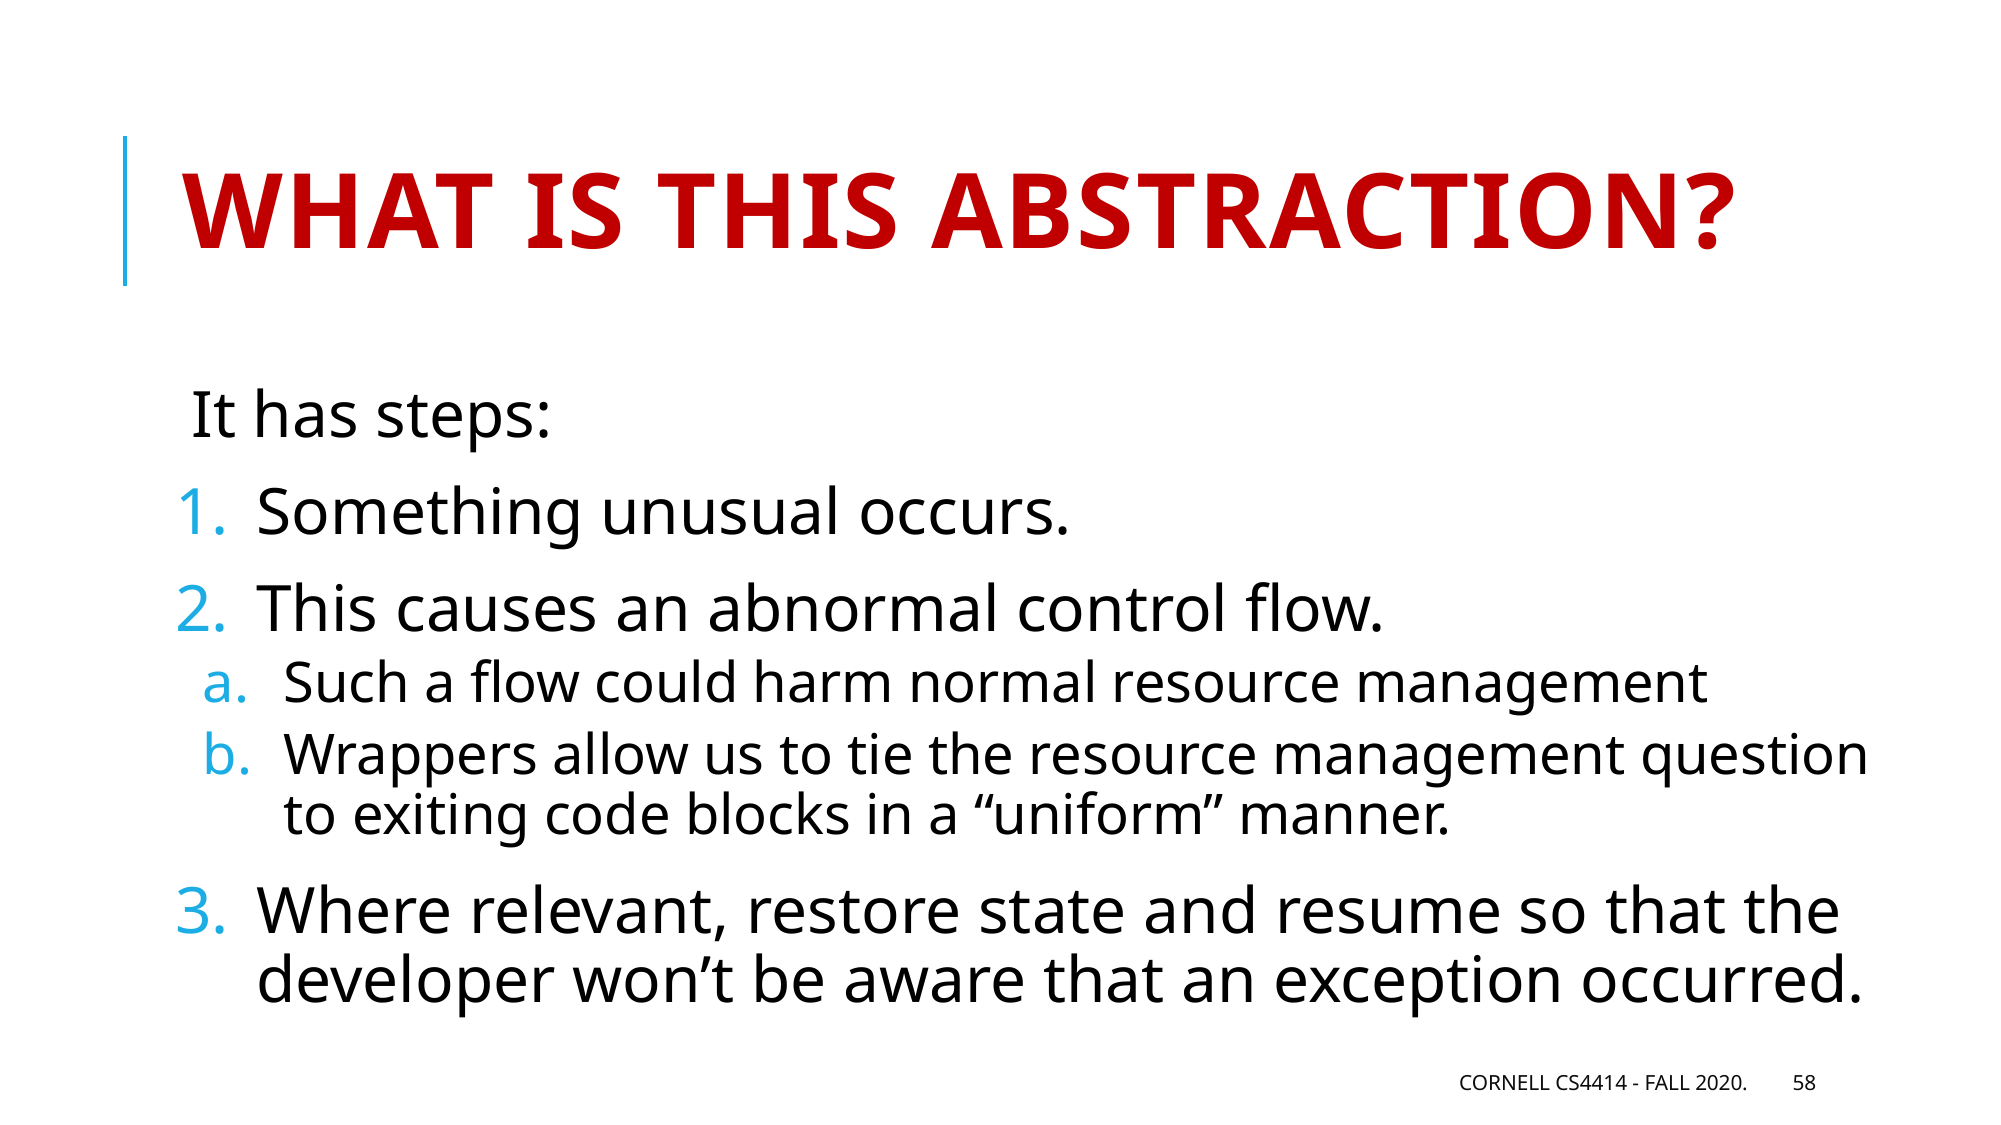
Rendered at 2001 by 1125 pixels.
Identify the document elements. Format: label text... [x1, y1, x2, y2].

footer Cornell CS4414 - Fall 2020. [794, 1061, 1763, 1107]
title What is this abstraction? [168, 96, 1914, 342]
slide_number 58 [1777, 1061, 1938, 1107]
list It has steps: Something unusual occurs. This causes an abnormal control flow. Such a flow could harm normal resource management Wrappers allow us to tie the resource management question to exiting code blocks in a “uniform” manner. Where relevant, restore state and resume so that the developer won’t be aware that an exception occurred. [168, 375, 1914, 1035]
